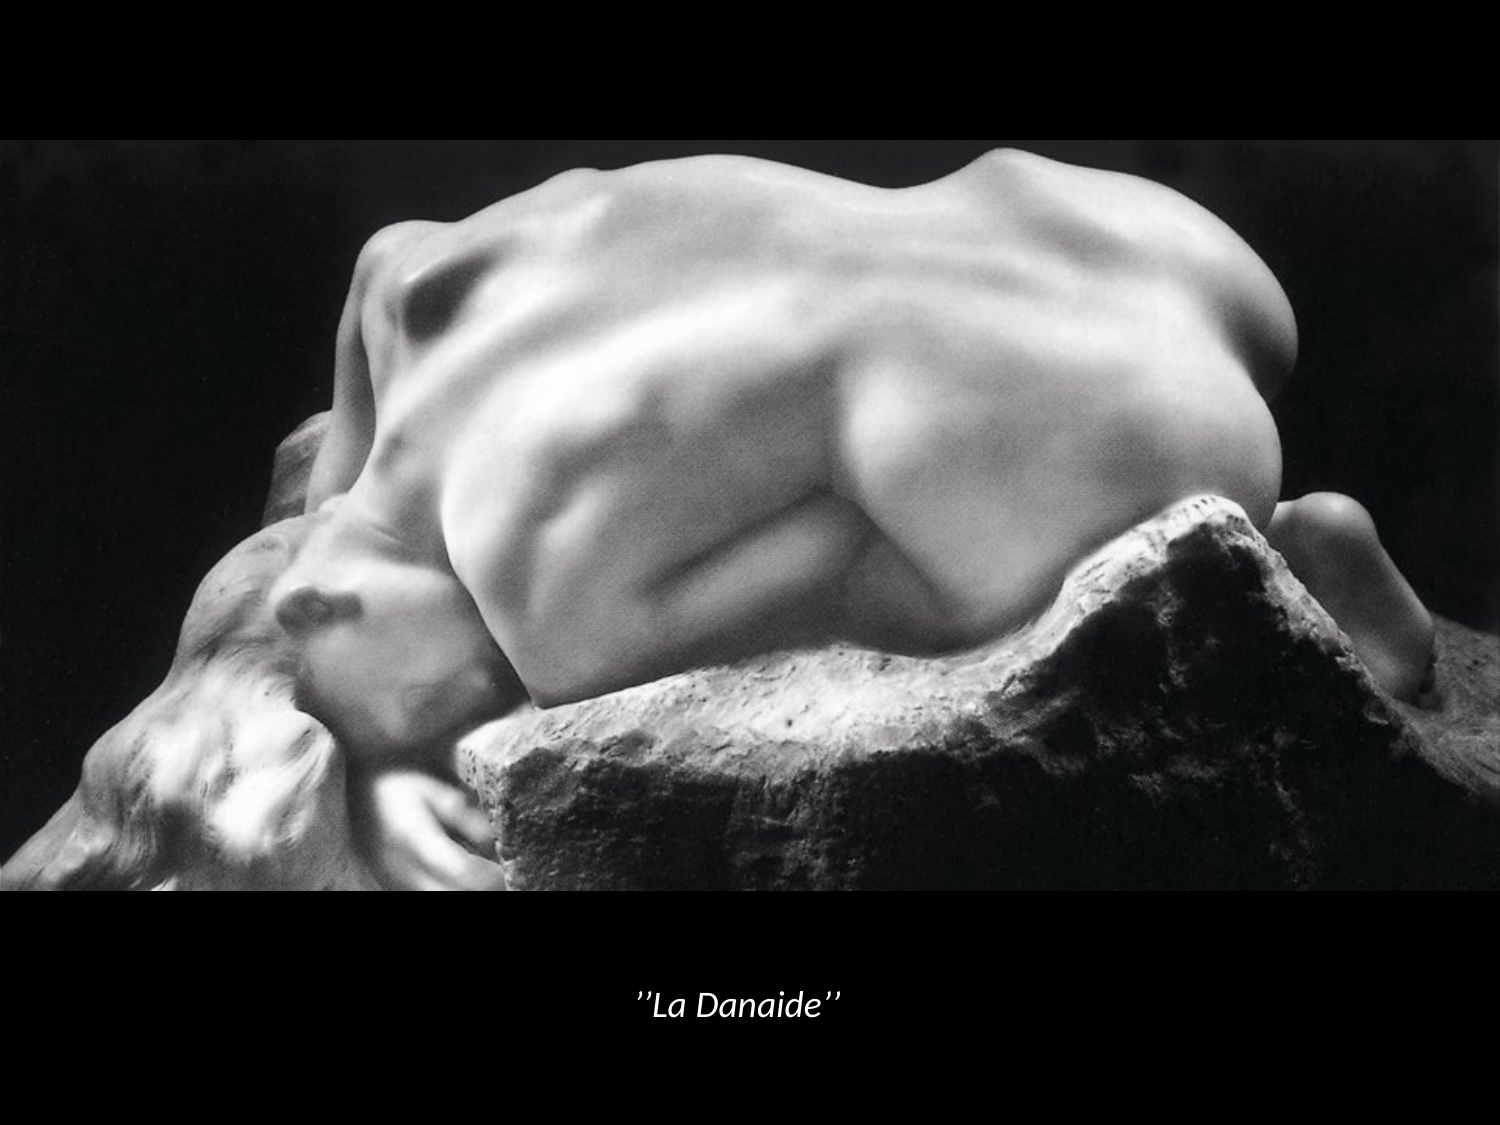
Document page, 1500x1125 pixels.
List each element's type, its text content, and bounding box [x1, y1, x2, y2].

picture [0, 140, 1500, 891]
text_box ’’La Danaide’’ [610, 972, 865, 1033]
